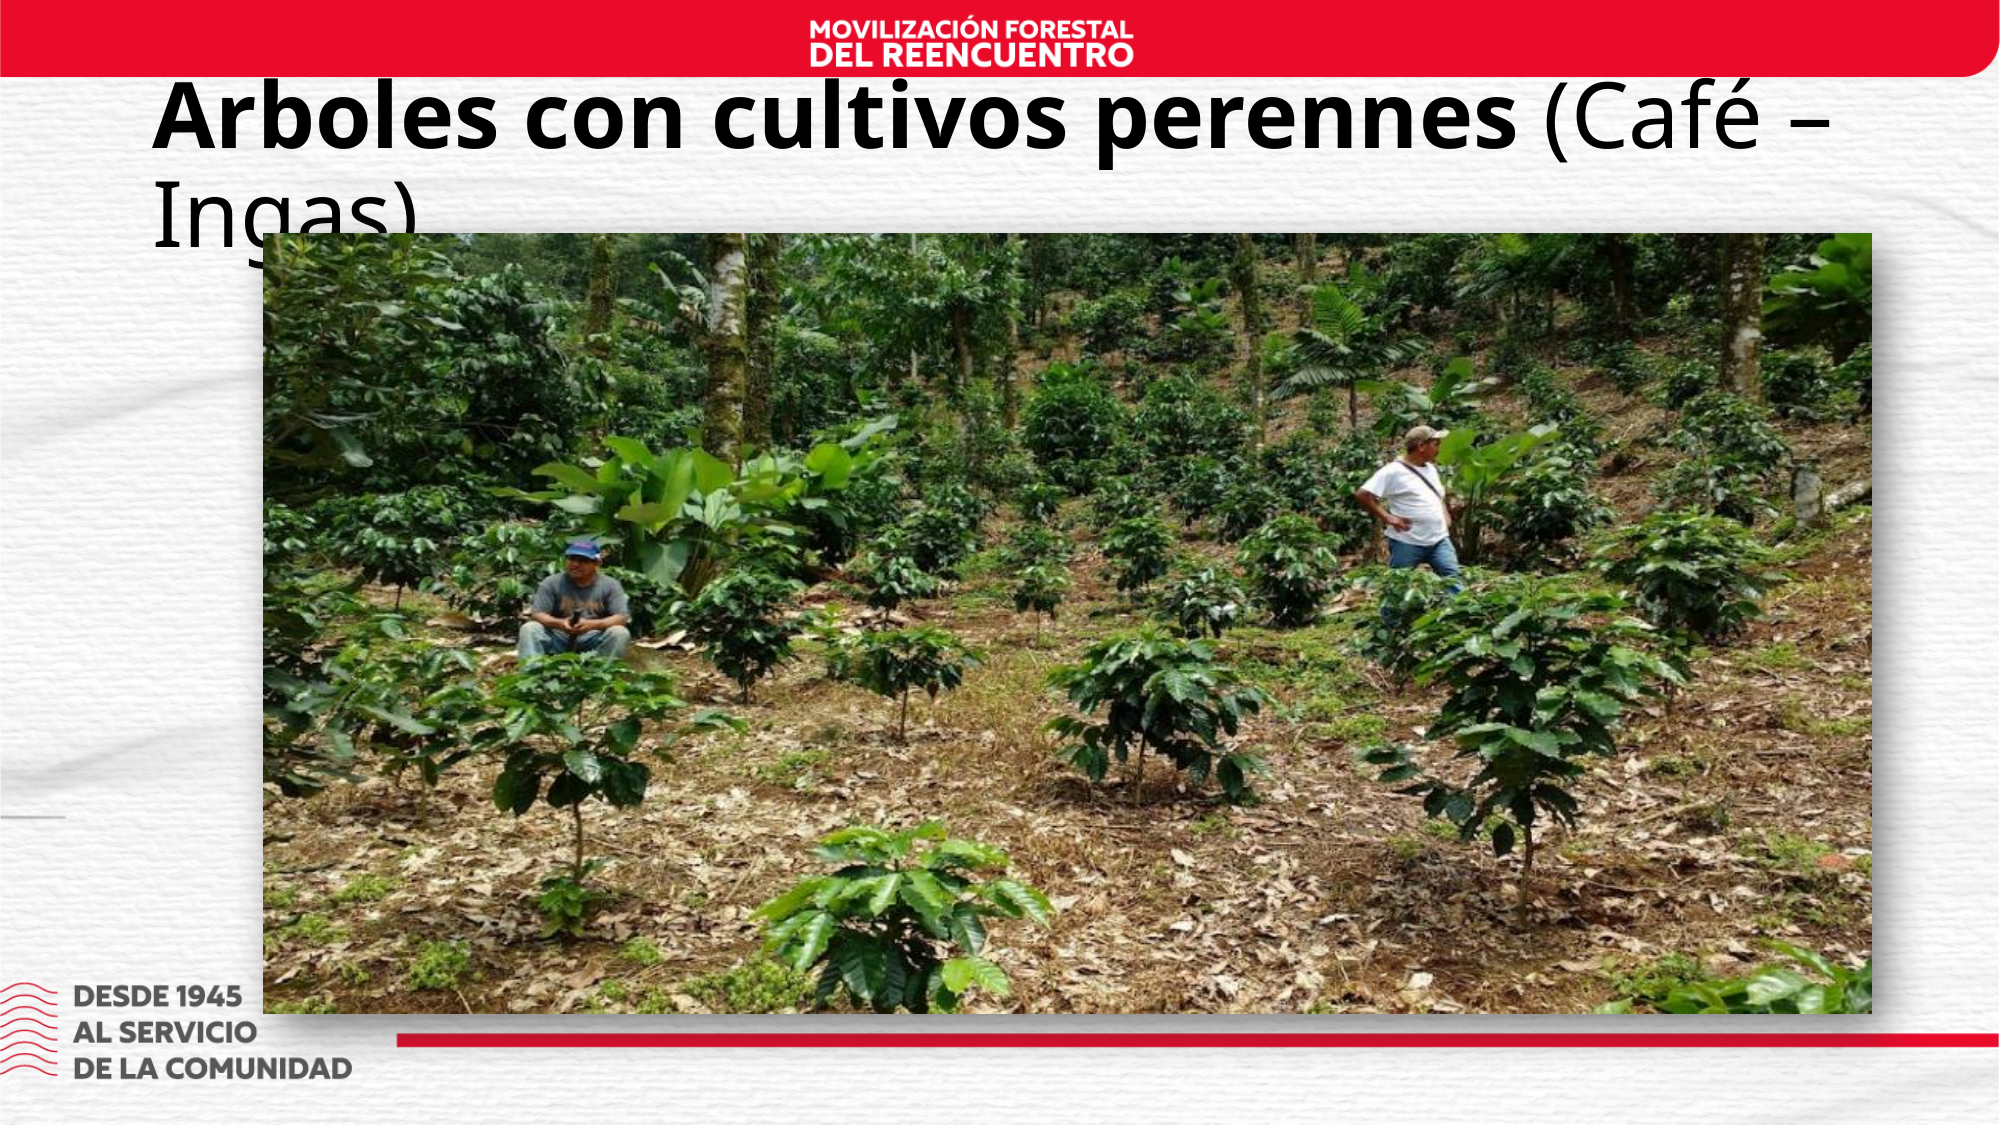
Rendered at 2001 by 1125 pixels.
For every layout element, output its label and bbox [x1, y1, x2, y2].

list [263, 233, 1872, 1014]
picture [0, 0, 2000, 1125]
